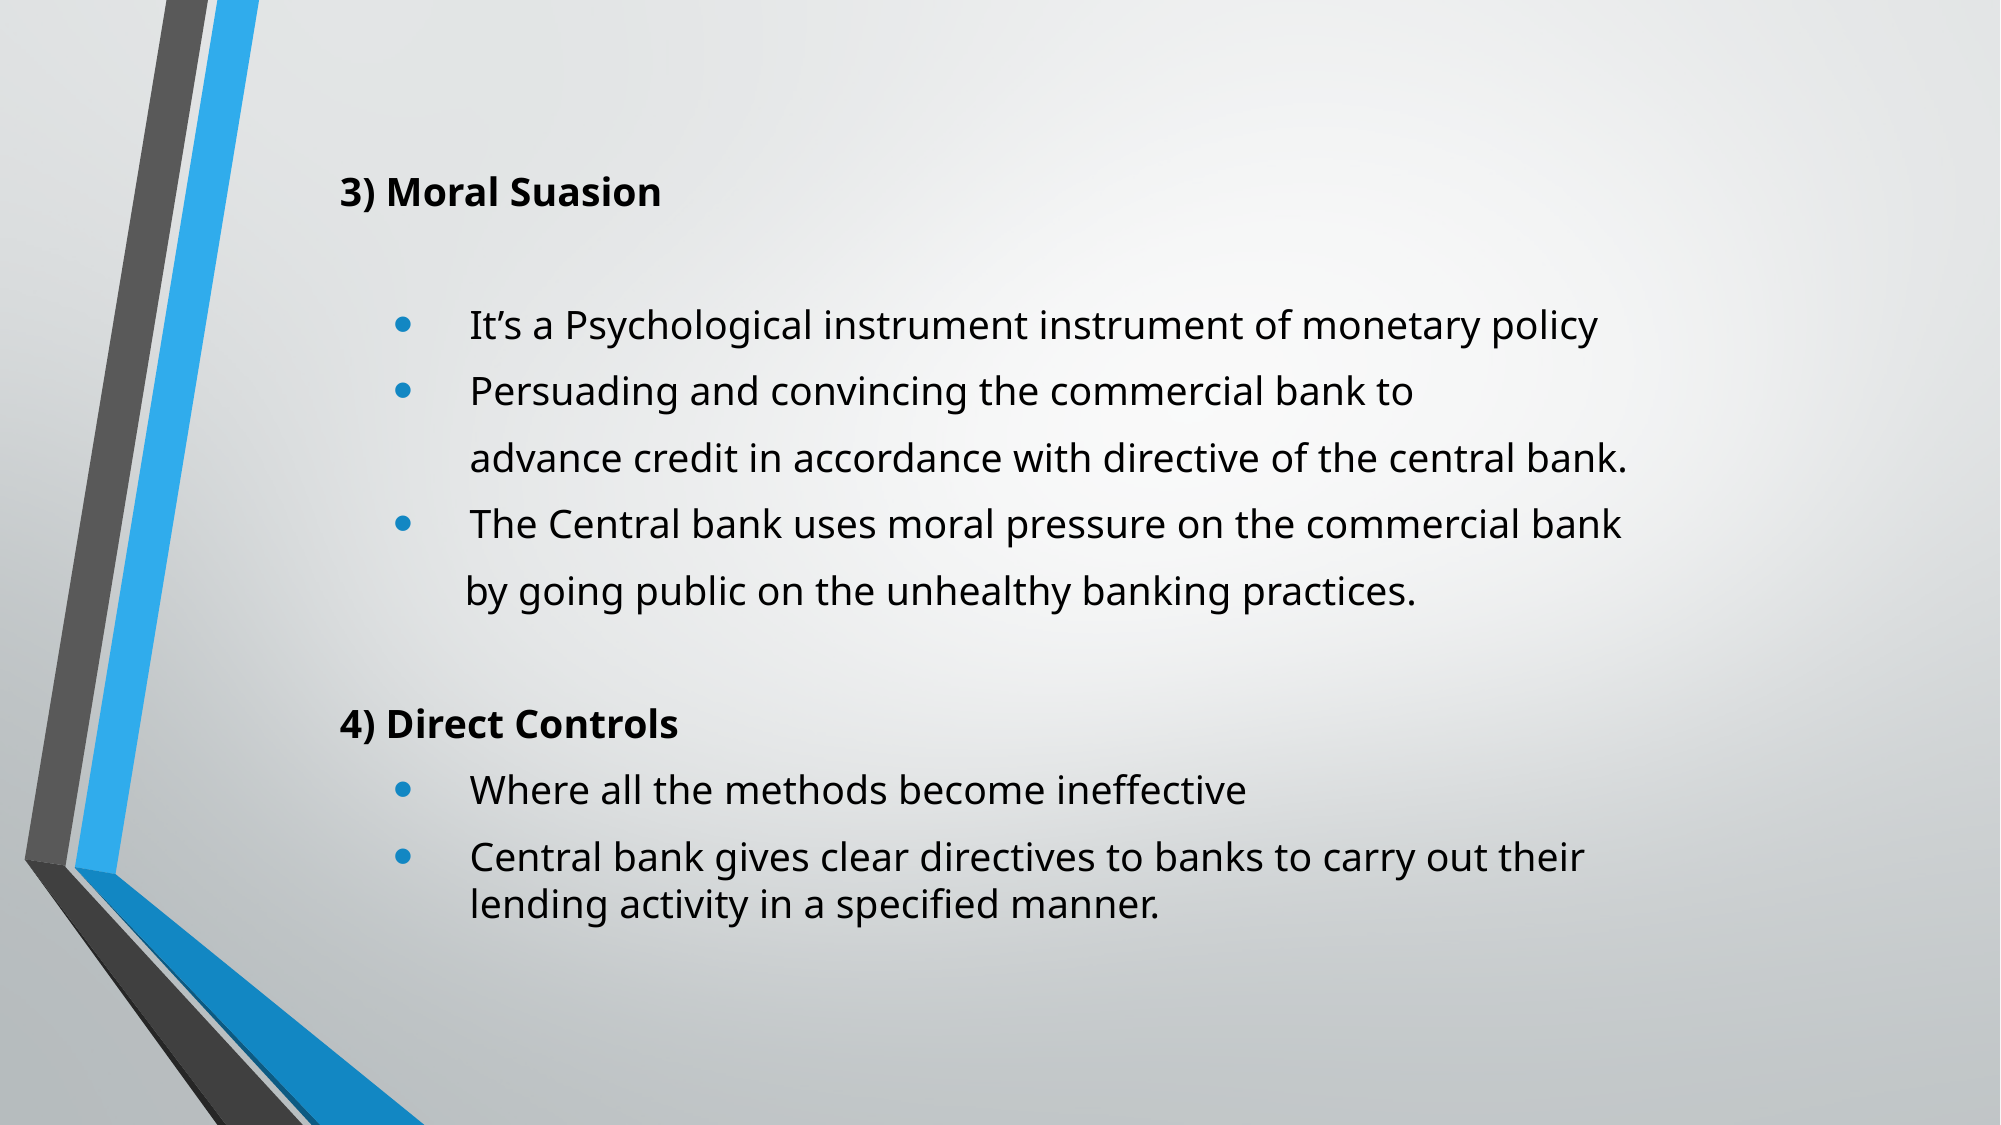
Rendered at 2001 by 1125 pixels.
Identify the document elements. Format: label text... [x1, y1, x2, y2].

list 3) Moral Suasion It’s a Psychological instrument instrument of monetary policy Persuading and convincing the commercial bank to advance credit in accordance with directive of the central bank. The Central bank uses moral pressure on the commercial bank by going public on the unhealthy banking practices. 4) Direct Controls Where all the methods become ineffective Central bank gives clear directives to banks to carry out their lending activity in a specified manner. [324, 159, 1687, 1092]
